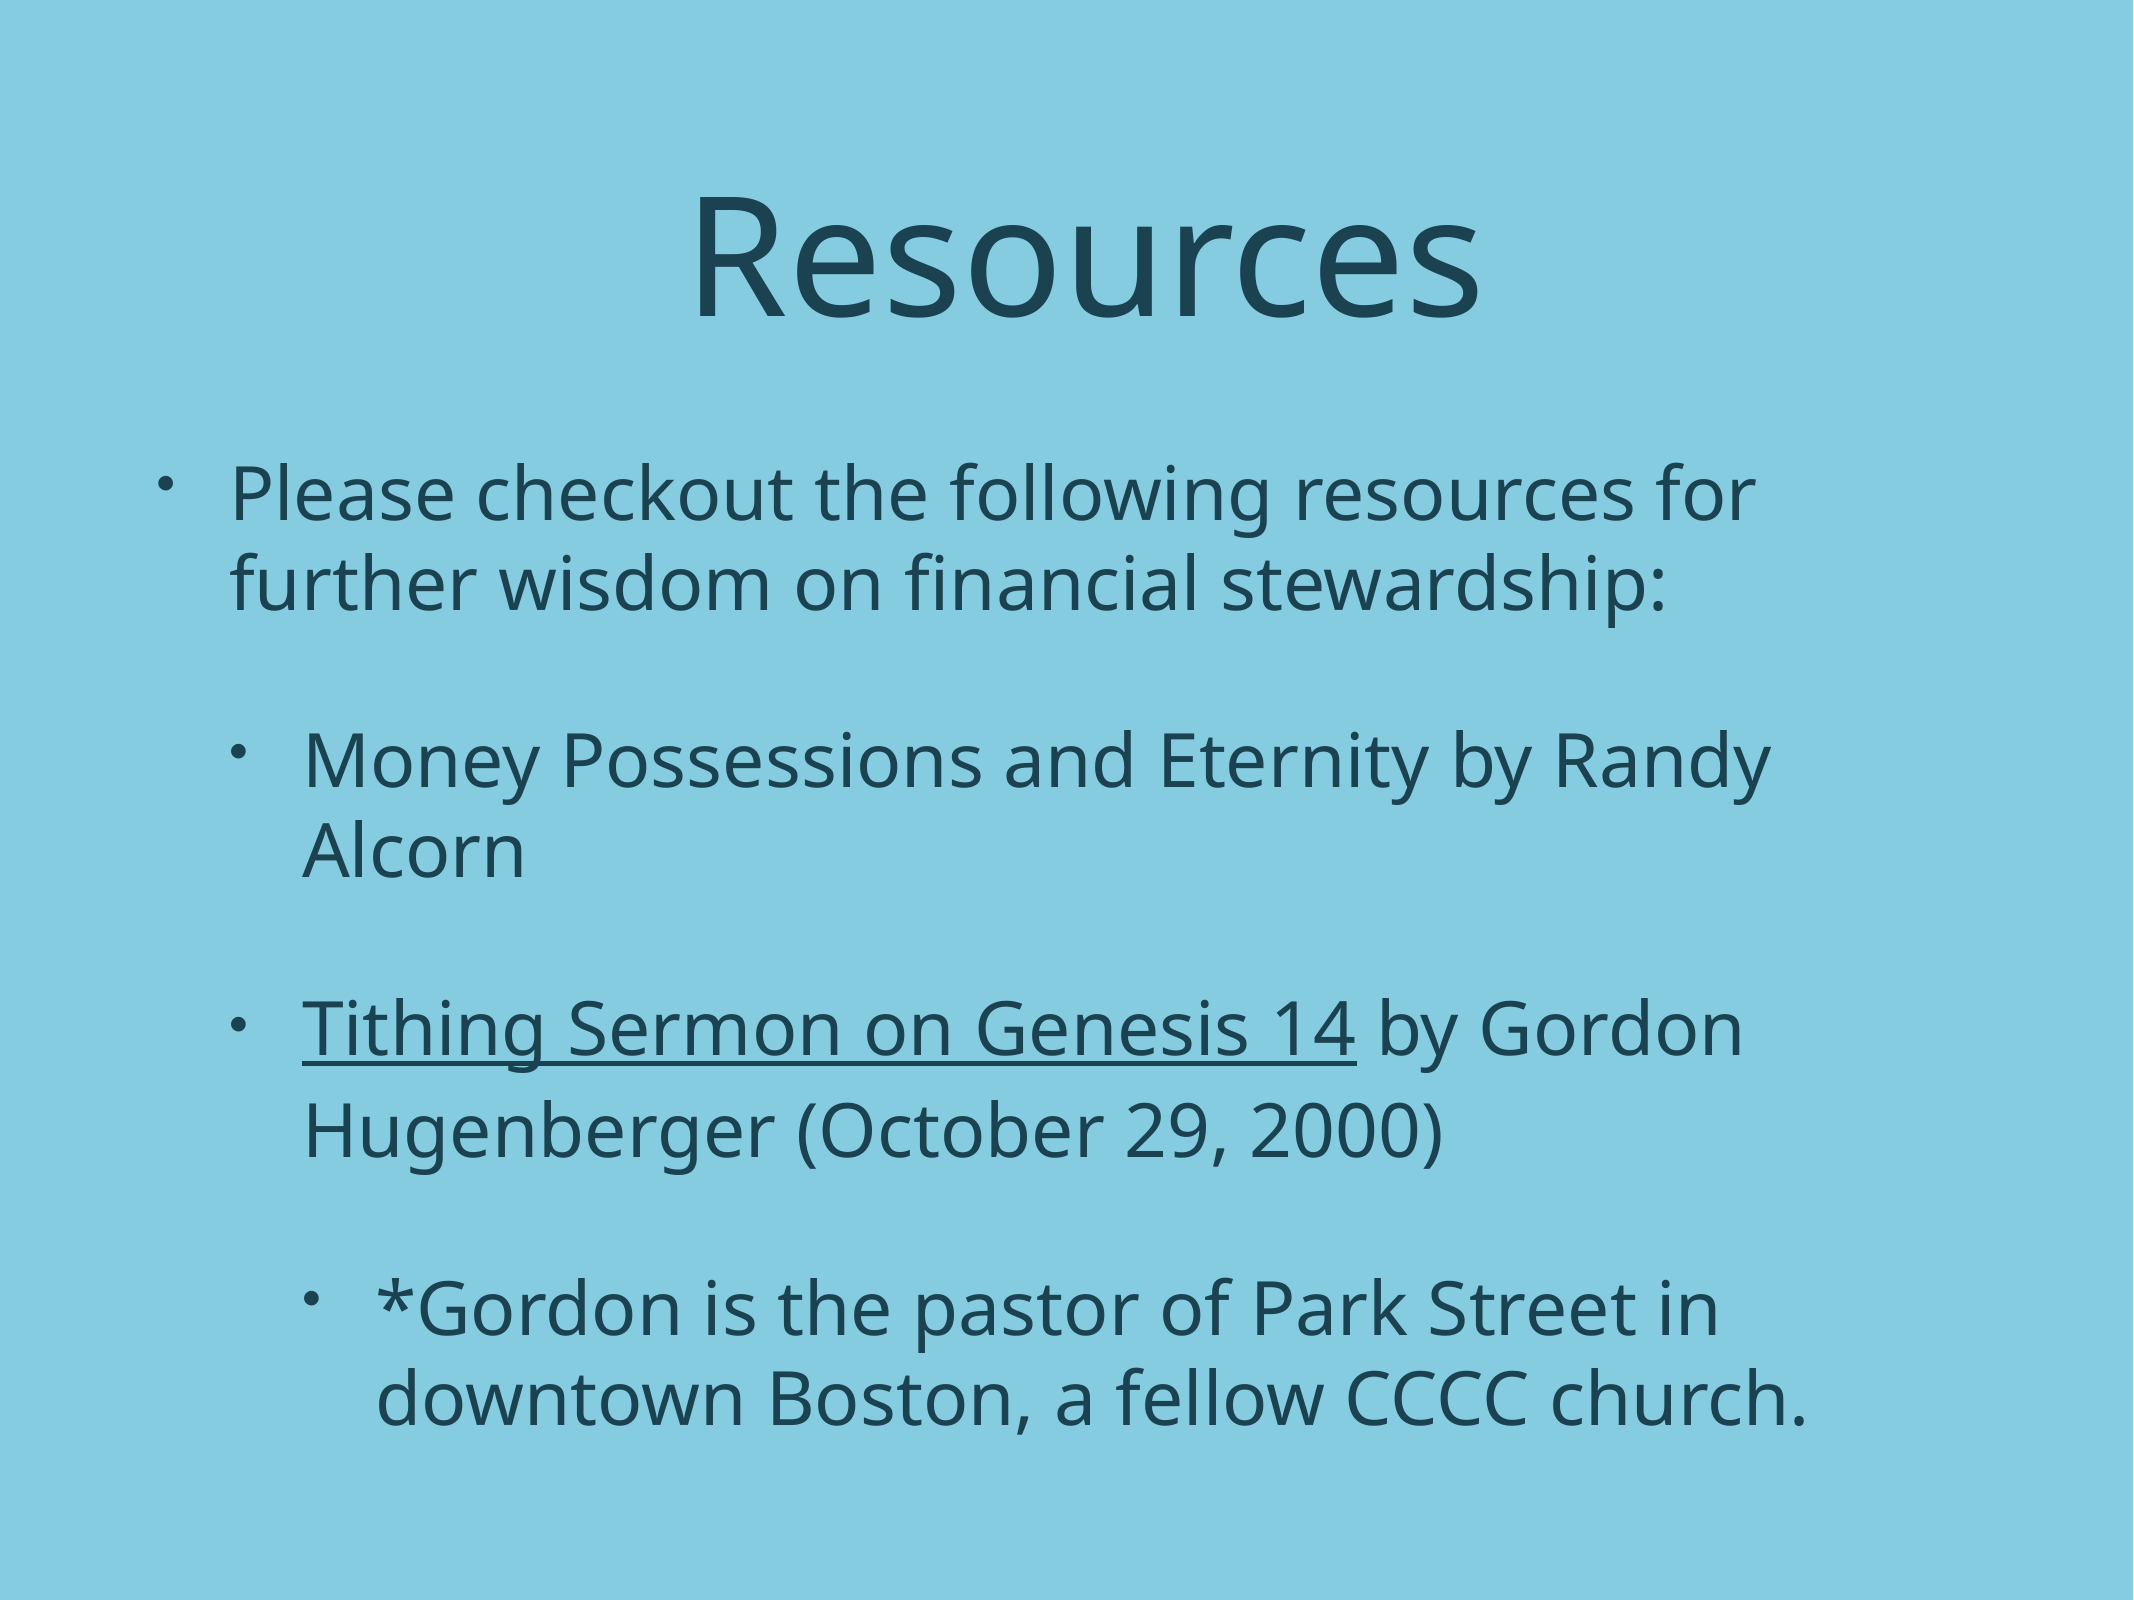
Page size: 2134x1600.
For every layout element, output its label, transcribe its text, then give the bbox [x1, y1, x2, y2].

title Resources [155, 72, 1978, 426]
list Please checkout the following resources for further wisdom on financial stewardship: Money Possessions and Eternity by Randy Alcorn Tithing Sermon on Genesis 14 by Gordon Hugenberger (October 29, 2000) *Gordon is the pastor of Park Street in downtown Boston, a fellow CCCC church. [155, 426, 1978, 1459]
